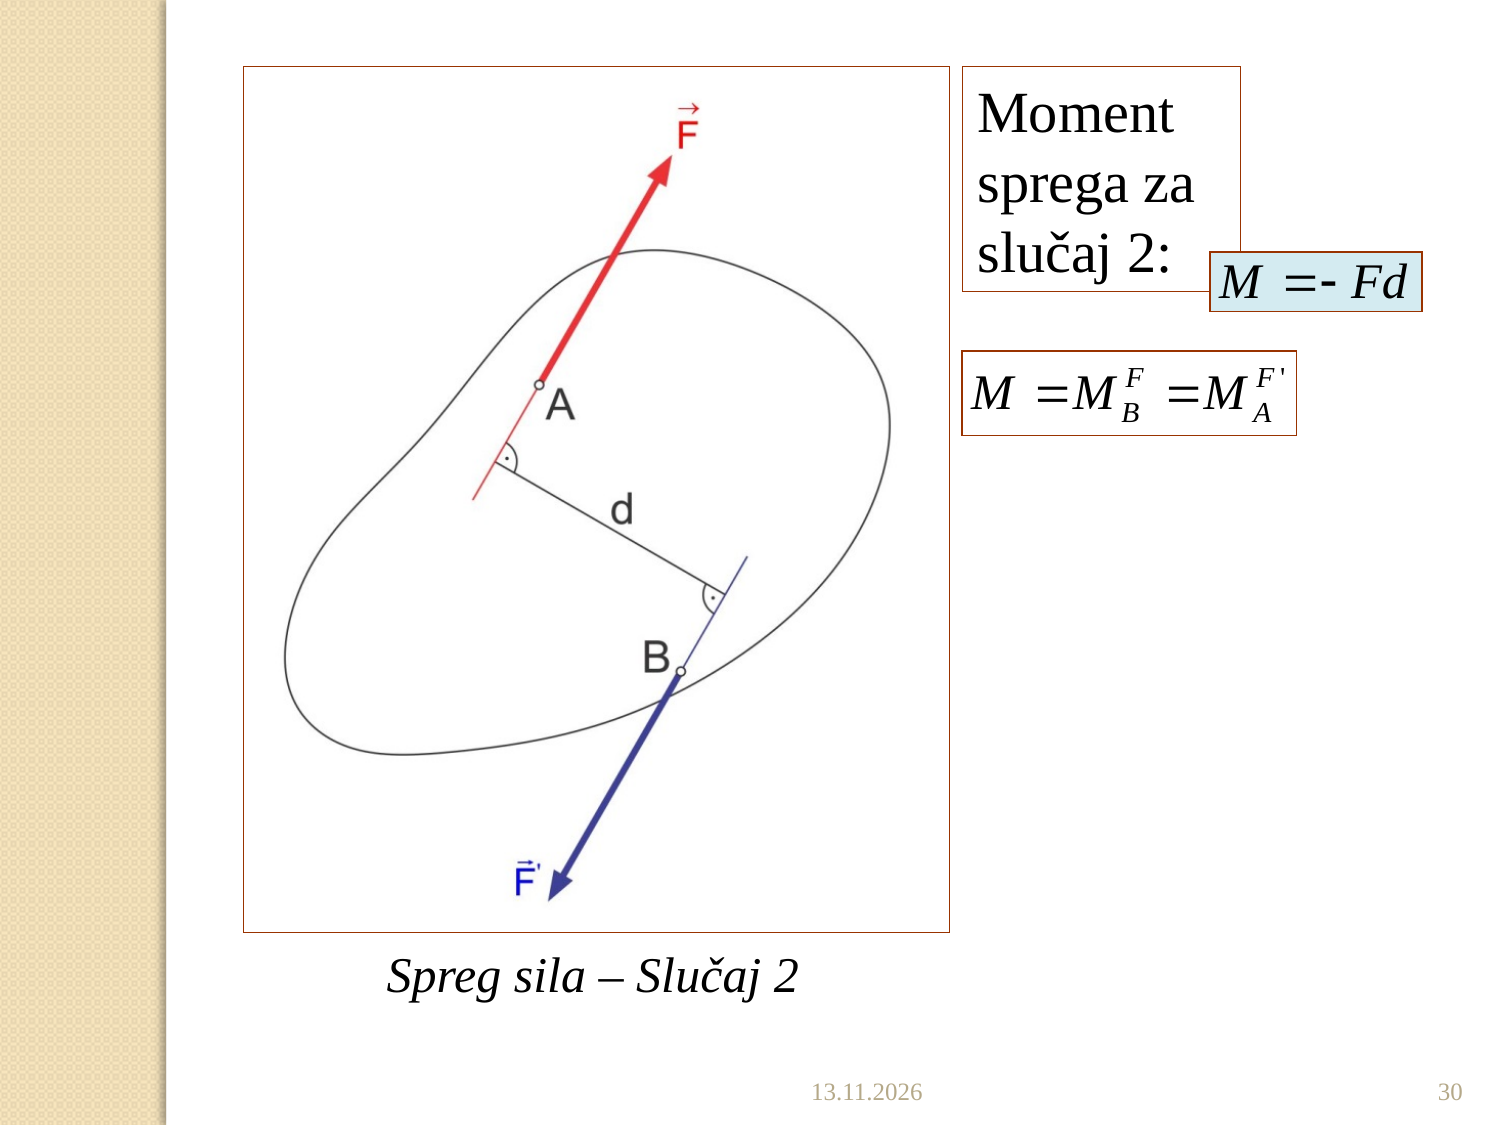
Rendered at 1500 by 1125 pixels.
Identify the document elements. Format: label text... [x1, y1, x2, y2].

text_box Spreg sila – Slučaj 2 [371, 943, 821, 1011]
picture [242, 66, 950, 933]
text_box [1210, 252, 1422, 312]
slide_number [587, 1034, 938, 1113]
text_box Moment sprega za slučaj 2: [962, 66, 1241, 292]
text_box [962, 351, 1296, 435]
slide_number 30 [1413, 1034, 1488, 1113]
